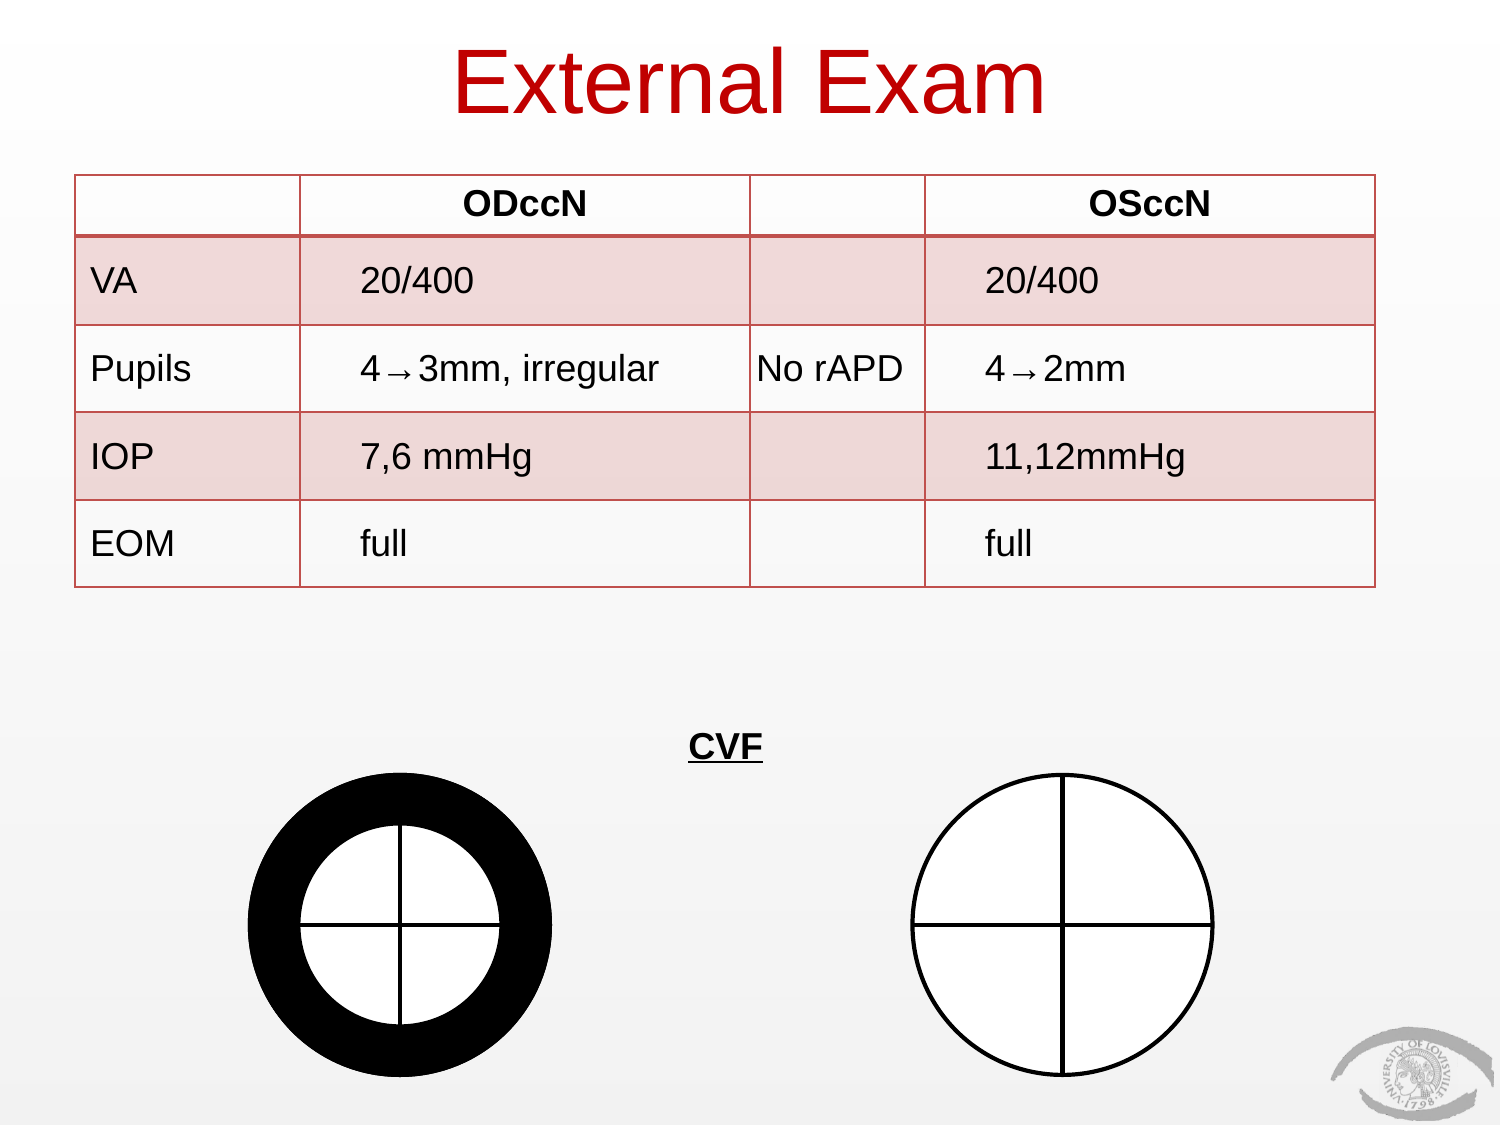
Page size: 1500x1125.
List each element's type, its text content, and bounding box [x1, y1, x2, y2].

table_cell 4→2mm [926, 326, 1374, 411]
table_cell No rAPD [751, 326, 924, 411]
picture [1329, 1025, 1496, 1123]
table_header OSccN [926, 176, 1374, 234]
table_cell [751, 501, 924, 586]
text_box [910, 772, 1215, 1078]
title External Exam [75, 0, 1425, 171]
table_cell full [926, 501, 1374, 586]
table_header ODccN [301, 176, 749, 234]
table_cell VA [76, 238, 299, 324]
table_cell EOM [76, 501, 299, 586]
table_cell Pupils [76, 326, 299, 411]
table_header [76, 176, 299, 234]
text_box [301, 826, 499, 1024]
text_box CVF [673, 714, 779, 775]
table_cell 11,12mmHg [926, 413, 1374, 499]
table_cell 20/400 [301, 238, 749, 324]
table_cell 7,6 mmHg [301, 413, 749, 499]
table_cell 20/400 [926, 238, 1374, 324]
table_header [751, 176, 924, 234]
text_box [247, 772, 553, 1078]
table_cell full [301, 501, 749, 586]
table_cell IOP [76, 413, 299, 499]
table_cell 4→3mm, irregular [301, 326, 749, 411]
table_cell [751, 238, 924, 324]
table_cell [751, 413, 924, 499]
